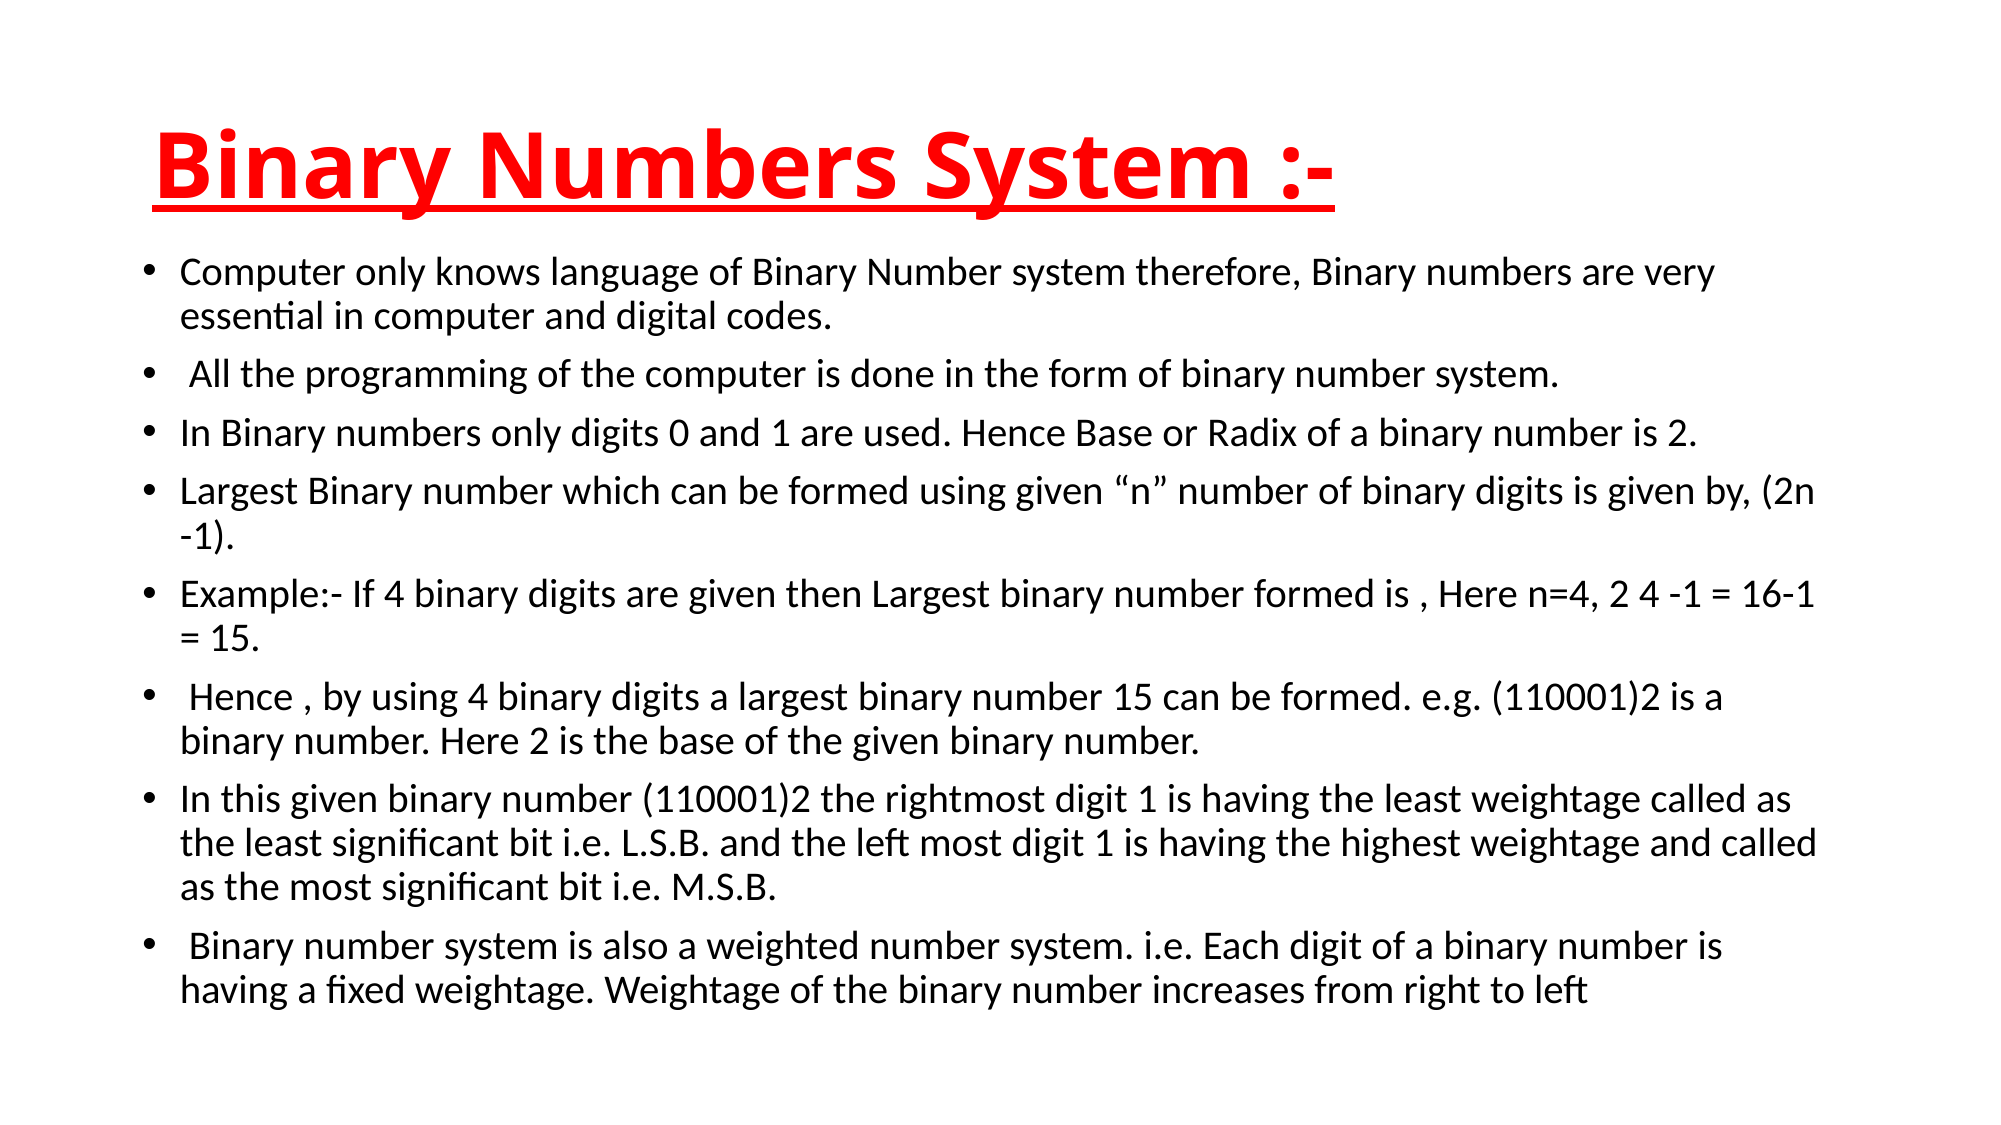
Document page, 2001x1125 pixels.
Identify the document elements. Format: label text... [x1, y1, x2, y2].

title Binary Numbers System :- [137, 59, 1863, 278]
list Computer only knows language of Binary Number system therefore, Binary numbers are very essential in computer and digital codes. All the programming of the computer is done in the form of binary number system. In Binary numbers only digits 0 and 1 are used. Hence Base or Radix of a binary number is 2. Largest Binary number which can be formed using given “n” number of binary digits is given by, (2n -1). Example:- If 4 binary digits are given then Largest binary number formed is , Here n=4, 2 4 -1 = 16-1 = 15. Hence , by using 4 binary digits a largest binary number 15 can be formed. e.g. (110001)2 is a binary number. Here 2 is the base of the given binary number. In this given binary number (110001)2 the rightmost digit 1 is having the least weightage called as the least significant bit i.e. L.S.B. and the left most digit 1 is having the highest weightage and called as the most significant bit i.e. M.S.B. Binary number system is also a weighted number system. i.e. Each digit of a binary number is having a fixed weightage. Weightage of the binary number increases from right to left [127, 242, 1853, 1030]
